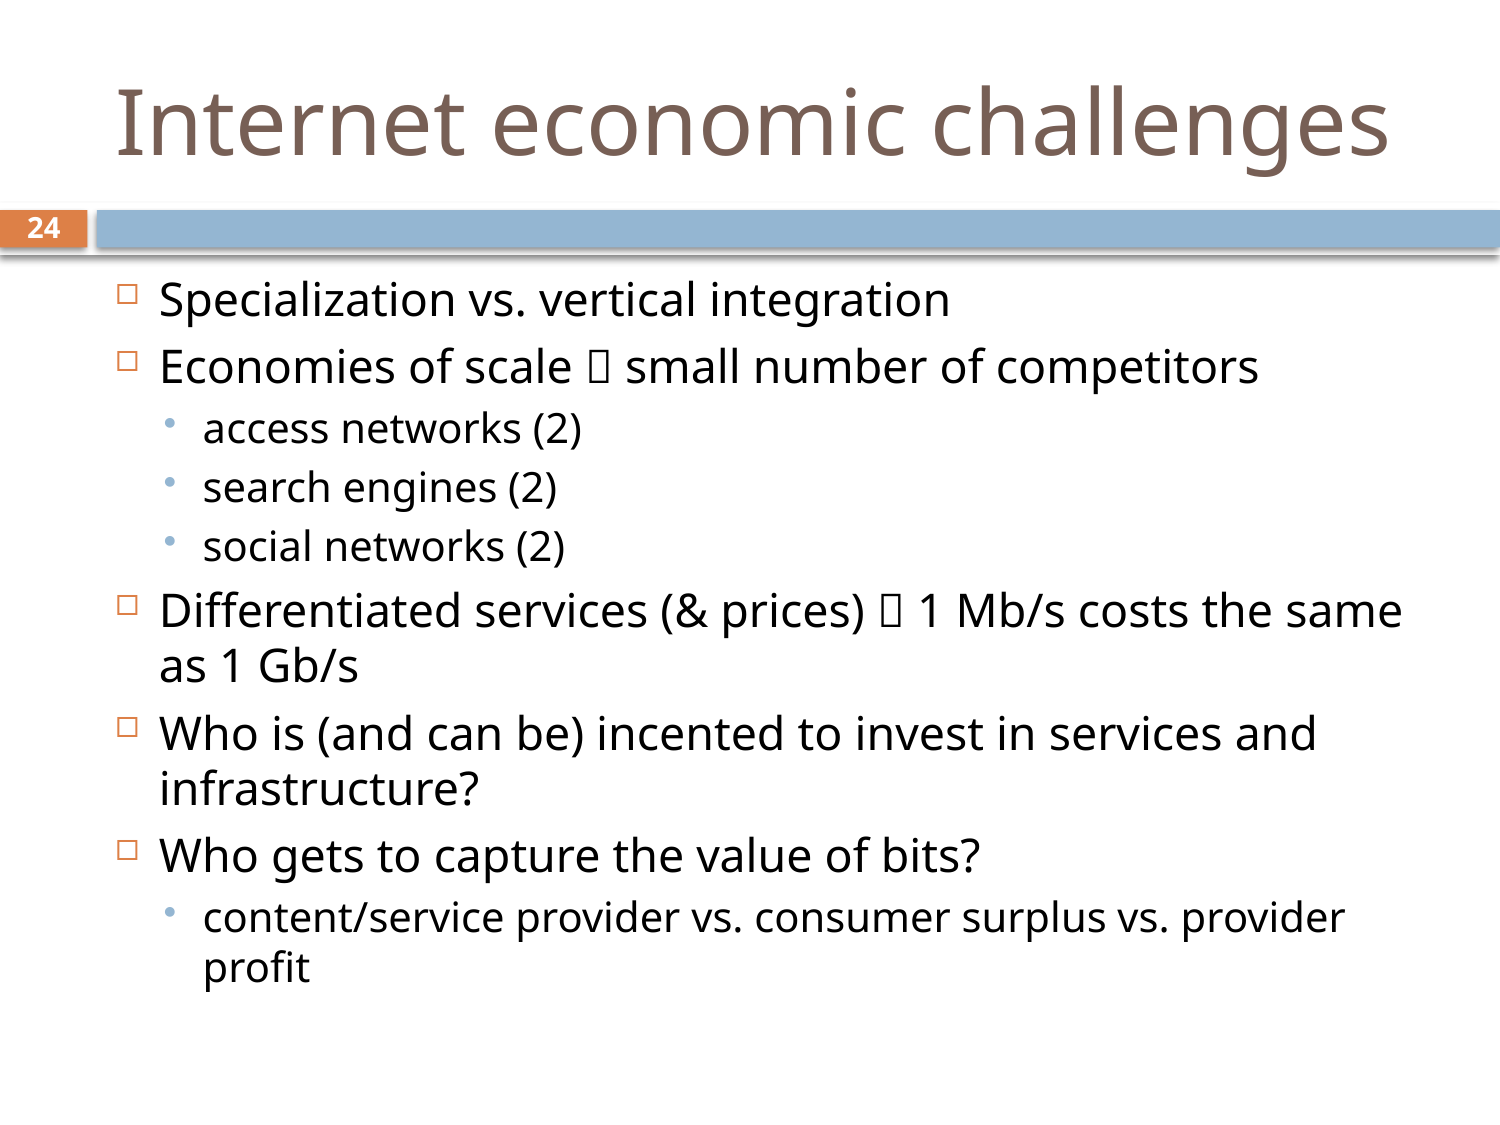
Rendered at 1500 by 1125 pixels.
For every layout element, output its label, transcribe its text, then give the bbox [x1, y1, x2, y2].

title Internet economic challenges [100, 37, 1438, 200]
list Specialization vs. vertical integration Economies of scale  small number of competitors access networks (2) search engines (2) social networks (2) Differentiated services (& prices)  1 Mb/s costs the same as 1 Gb/s Who is (and can be) incented to invest in services and infrastructure? Who gets to capture the value of bits? content/service provider vs. consumer surplus vs. provider profit [100, 262, 1438, 1000]
slide_number 24 [0, 208, 88, 249]
